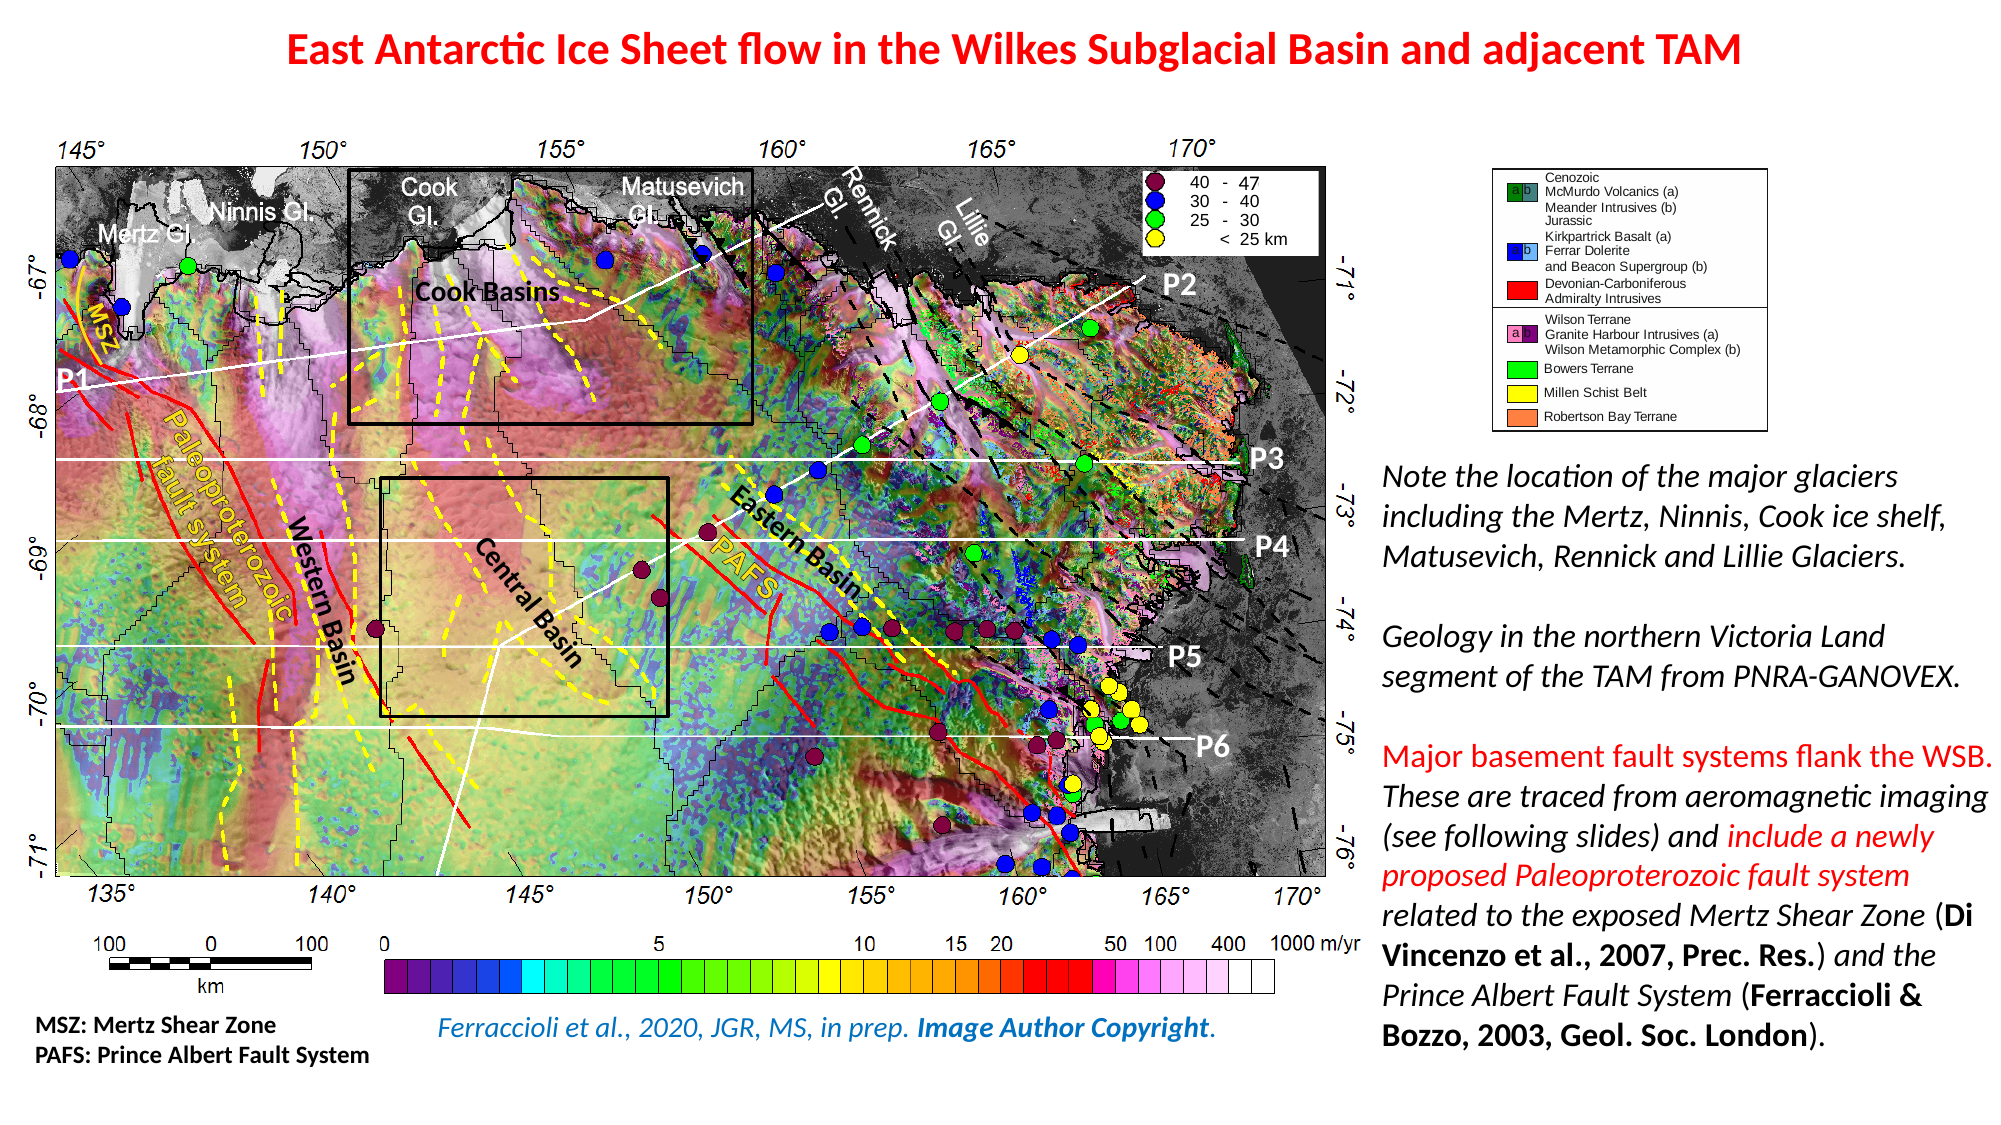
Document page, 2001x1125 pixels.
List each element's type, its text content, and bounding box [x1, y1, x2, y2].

text_box MSZ: Mertz Shear Zone PAFS: Prince Albert Fault System [20, 1001, 386, 1076]
text_box Note the location of the major glaciers including the Mertz, Ninnis, Cook ice shelf, Matusevich, Rennick and Lillie Glaciers. Geology in the northern Victoria Land segment of the TAM from PNRA-GANOVEX. Major basement fault systems flank the WSB. These are traced from aeromagnetic imaging (see following slides) and include a newly proposed Paleoproterozoic fault system related to the exposed Mertz Shear Zone (Di Vincenzo et al., 2007, Prec. Res.) and the Prince Albert Fault System (Ferraccioli & Bozzo, 2003, Geol. Soc. London). [1367, 447, 2000, 1125]
text_box Ferraccioli et al., 2020, JGR, MS, in prep. Image Author Copyright. [422, 1001, 1241, 1051]
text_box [1490, 166, 1770, 434]
text_box East Antarctic Ice Sheet flow in the Wilkes Subglacial Basin and adjacent TAM [0, 11, 2000, 137]
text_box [1142, 162, 1319, 256]
picture [21, 139, 1366, 995]
